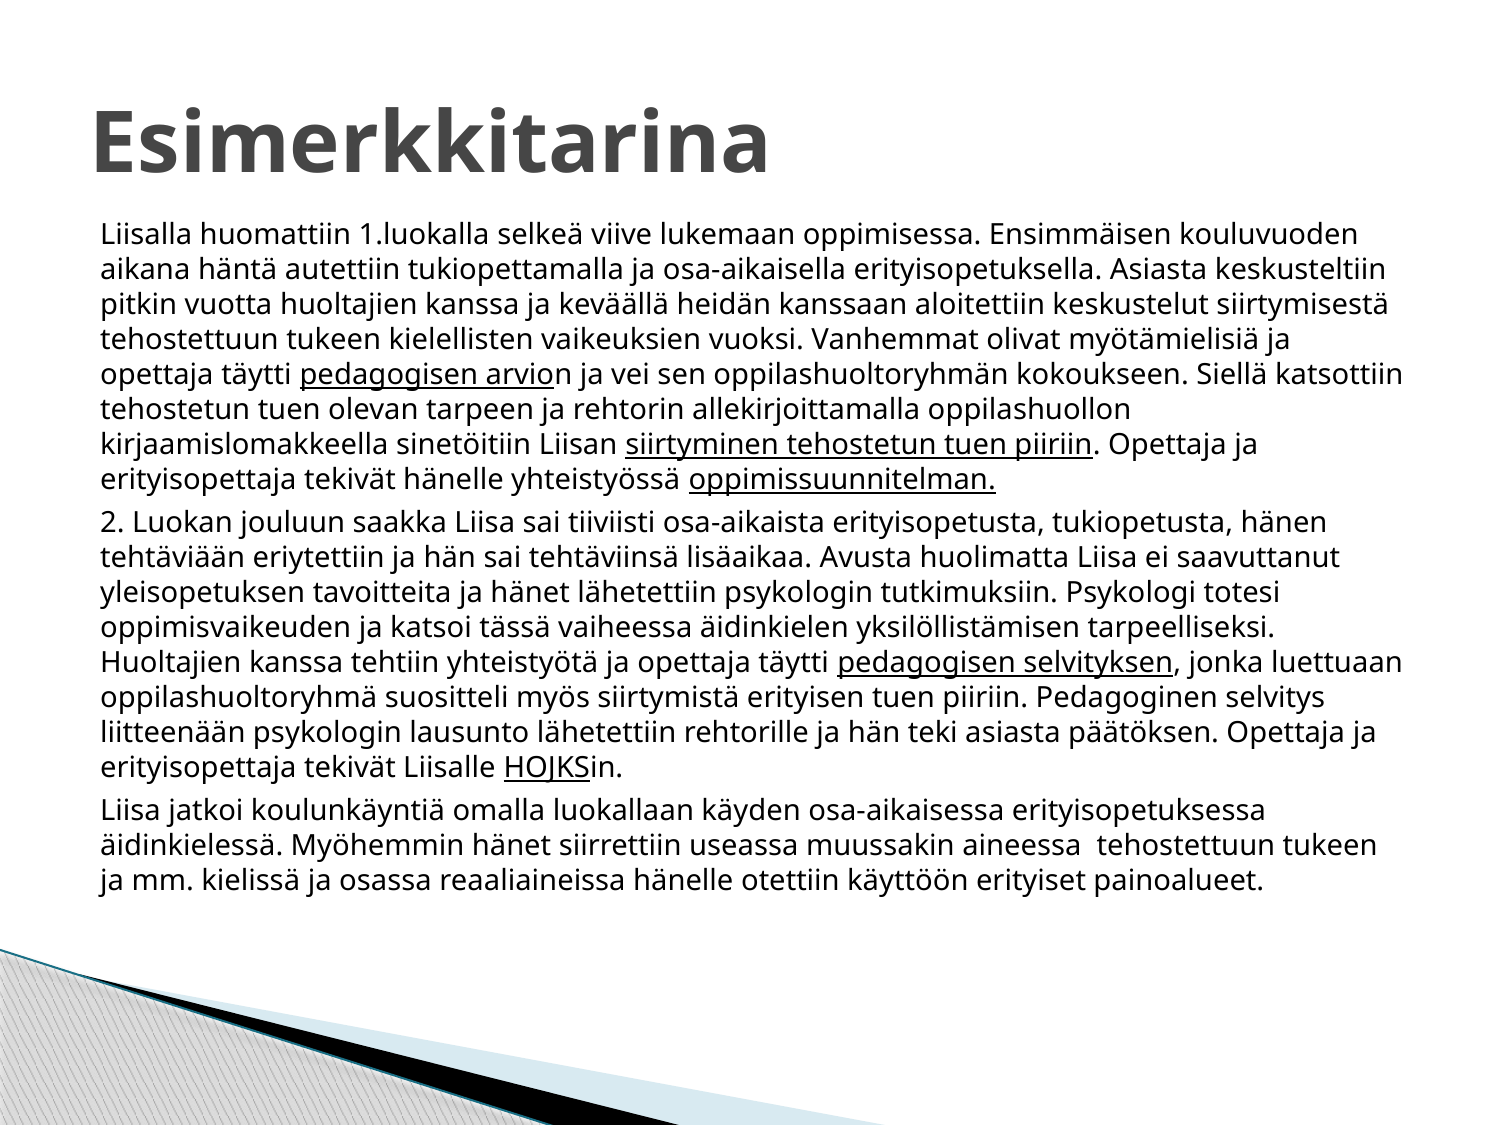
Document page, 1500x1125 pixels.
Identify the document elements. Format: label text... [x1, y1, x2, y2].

list Liisalla huomattiin 1.luokalla selkeä viive lukemaan oppimisessa. Ensimmäisen kouluvuoden aikana häntä autettiin tukiopettamalla ja osa-aikaisella erityisopetuksella. Asiasta keskusteltiin pitkin vuotta huoltajien kanssa ja keväällä heidän kanssaan aloitettiin keskustelut siirtymisestä tehostettuun tukeen kielellisten vaikeuksien vuoksi. Vanhemmat olivat myötämielisiä ja opettaja täytti pedagogisen arvion ja vei sen oppilashuoltoryhmän kokoukseen. Siellä katsottiin tehostetun tuen olevan tarpeen ja rehtorin allekirjoittamalla oppilashuollon kirjaamislomakkeella sinetöitiin Liisan siirtyminen tehostetun tuen piiriin. Opettaja ja erityisopettaja tekivät hänelle yhteistyössä oppimissuunnitelman. 2. Luokan jouluun saakka Liisa sai tiiviisti osa-aikaista erityisopetusta, tukiopetusta, hänen tehtäviään eriytettiin ja hän sai tehtäviinsä lisäaikaa. Avusta huolimatta Liisa ei saavuttanut yleisopetuksen tavoitteita ja hänet lähetettiin psykologin tutkimuksiin. Psykologi totesi oppimisvaikeuden ja katsoi tässä vaiheessa äidinkielen yksilöllistämisen tarpeelliseksi. Huoltajien kanssa tehtiin yhteistyötä ja opettaja täytti pedagogisen selvityksen, jonka luettuaan oppilashuoltoryhmä suositteli myös siirtymistä erityisen tuen piiriin. Pedagoginen selvitys liitteenään psykologin lausunto lähetettiin rehtorille ja hän teki asiasta päätöksen. Opettaja ja erityisopettaja tekivät Liisalle HOJKSin. Liisa jatkoi koulunkäyntiä omalla luokallaan käyden osa-aikaisessa erityisopetuksessa äidinkielessä. Myöhemmin hänet siirrettiin useassa muussakin aineessa tehostettuun tukeen ja mm. kielissä ja osassa reaaliaineissa hänelle otettiin käyttöön erityiset painoalueet. [75, 233, 1425, 1125]
title Esimerkkitarina [75, 45, 1425, 233]
